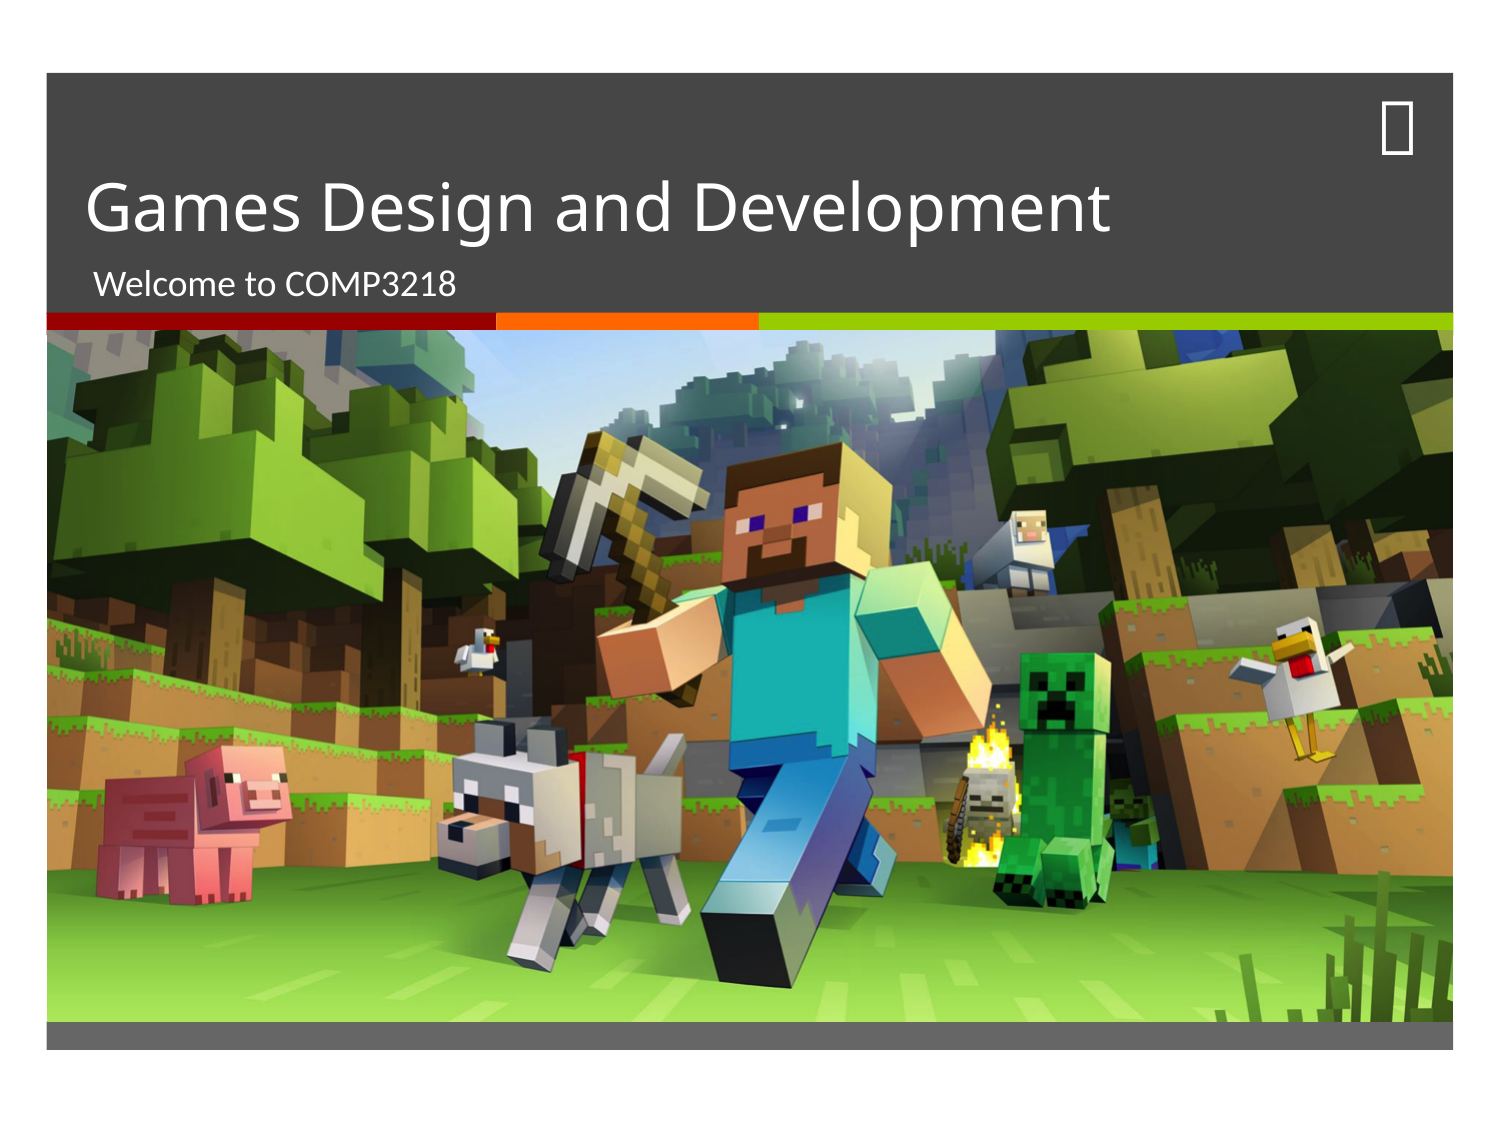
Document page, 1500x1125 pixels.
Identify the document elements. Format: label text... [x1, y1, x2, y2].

title Games Design and Development [69, 73, 1351, 253]
picture [46, 330, 1453, 1023]
subtitle Welcome to COMP3218 [78, 251, 1351, 328]
